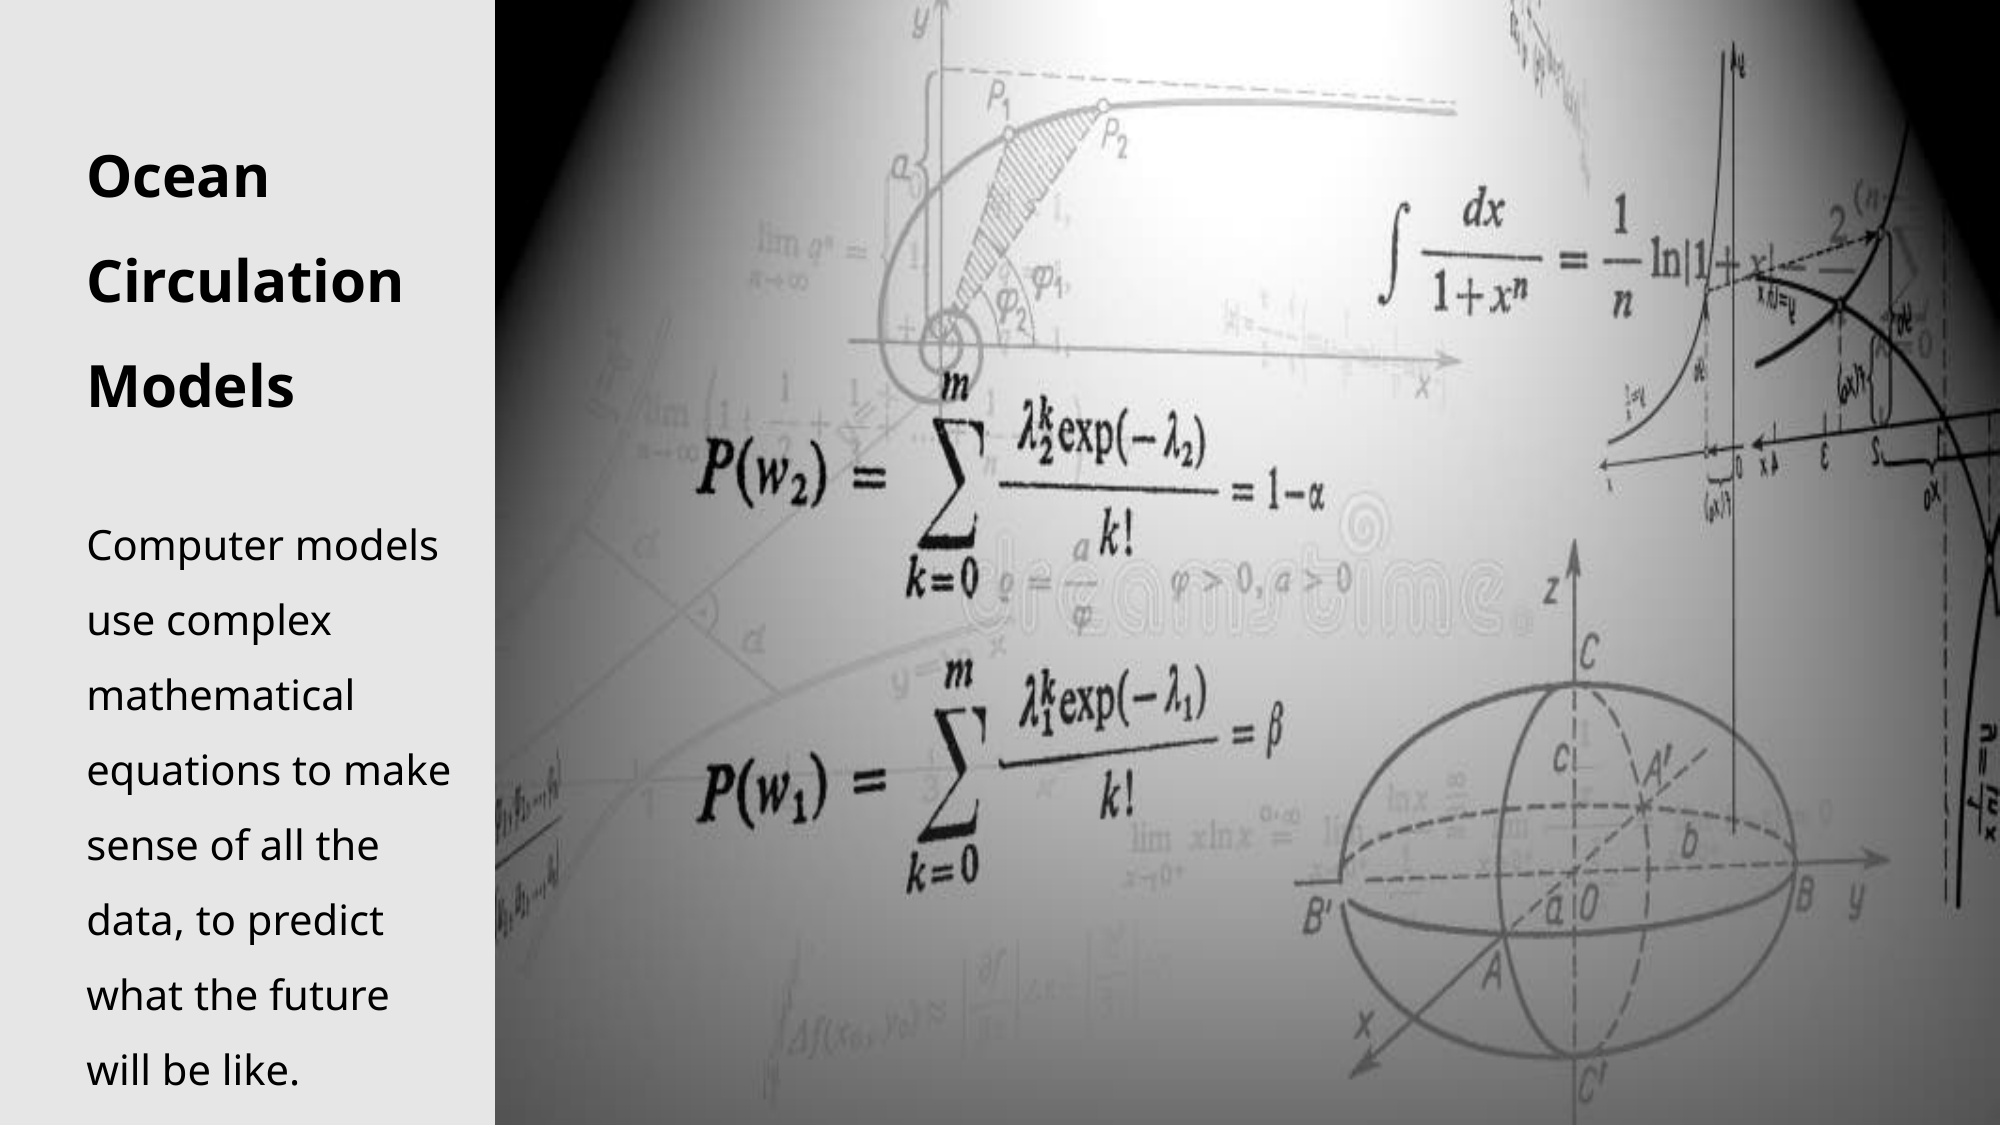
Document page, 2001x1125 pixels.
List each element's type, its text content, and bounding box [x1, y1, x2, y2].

text_box Ocean Circulation Models Computer models use complex mathematical equations to make sense of all the data, to predict what the future will be like. [71, 96, 468, 1102]
picture [494, 0, 2000, 1125]
